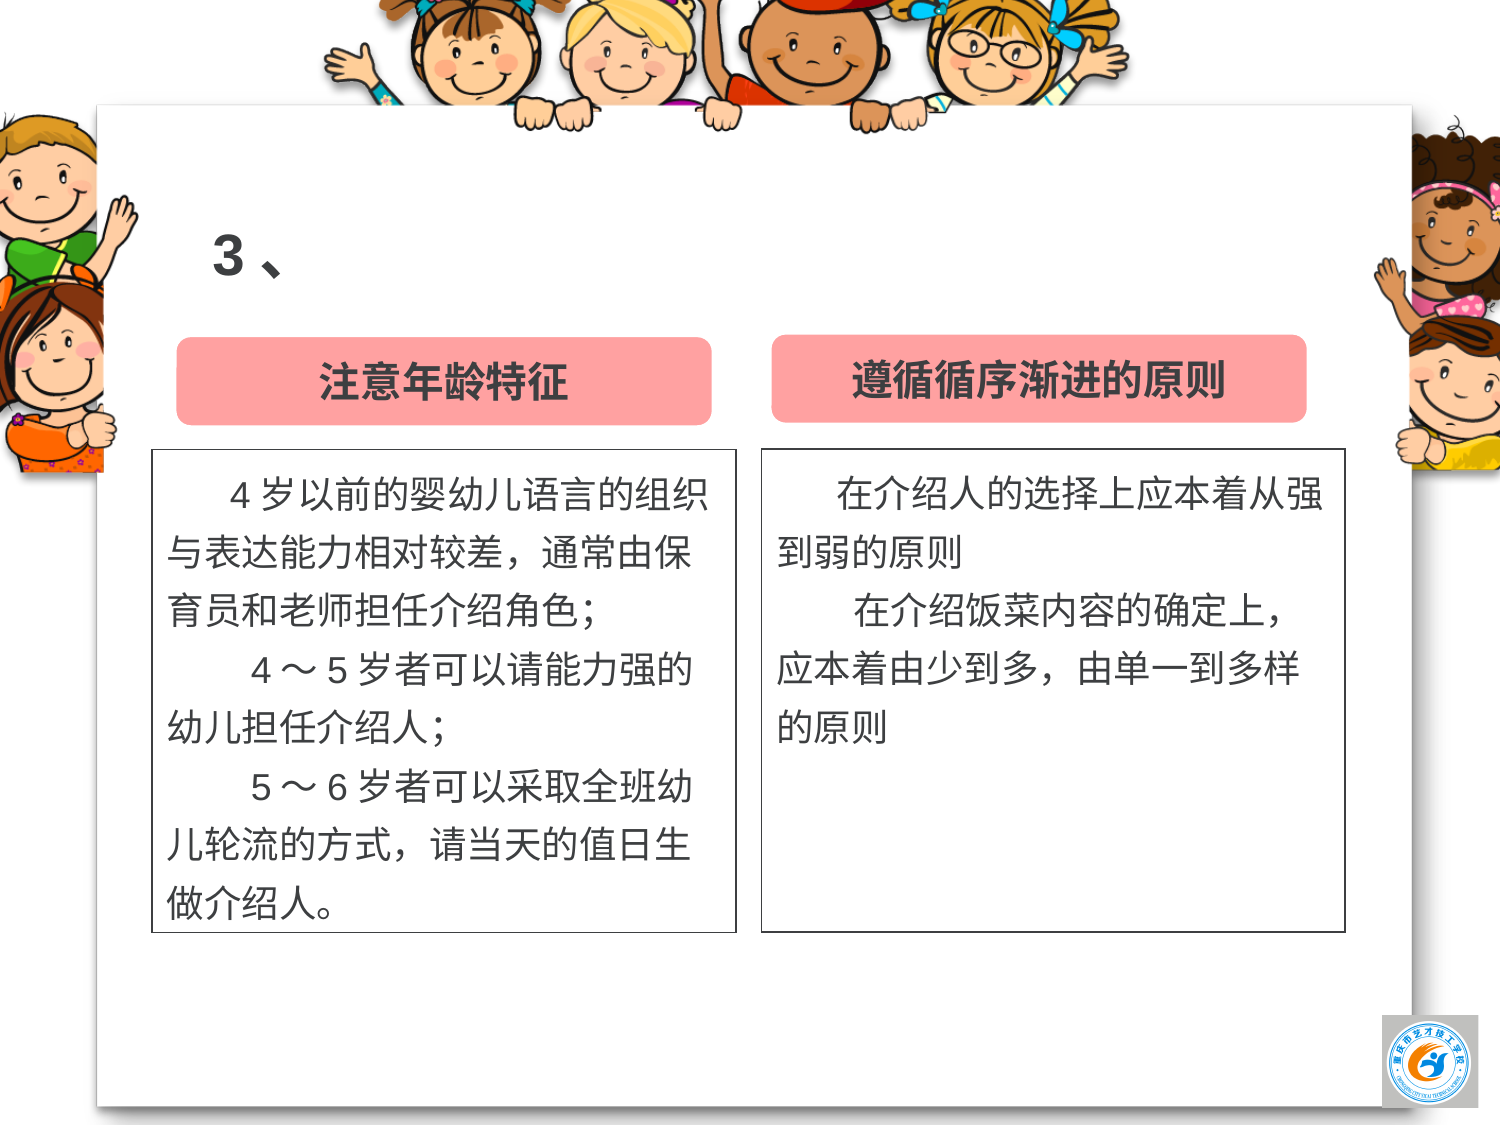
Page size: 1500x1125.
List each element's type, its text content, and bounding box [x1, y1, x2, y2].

picture [0, 0, 1500, 1125]
text_box 4岁以前的婴幼儿语言的组织与表达能力相对较差，通常由保育员和老师担任介绍角色； 4～5岁者可以请能力强的幼儿担任介绍人； 5～6岁者可以采取全班幼儿轮流的方式，请当天的值日生做介绍人。 [152, 449, 736, 933]
text_box 注意年龄特征 [175, 336, 713, 427]
text_box 在介绍人的选择上应本着从强到弱的原则 在介绍饭菜内容的确定上，应本着由少到多，由单一到多样的原则 [761, 448, 1345, 933]
text_box 遵循循序渐进的原则 [770, 333, 1308, 424]
text_box 3、 [197, 209, 1150, 295]
